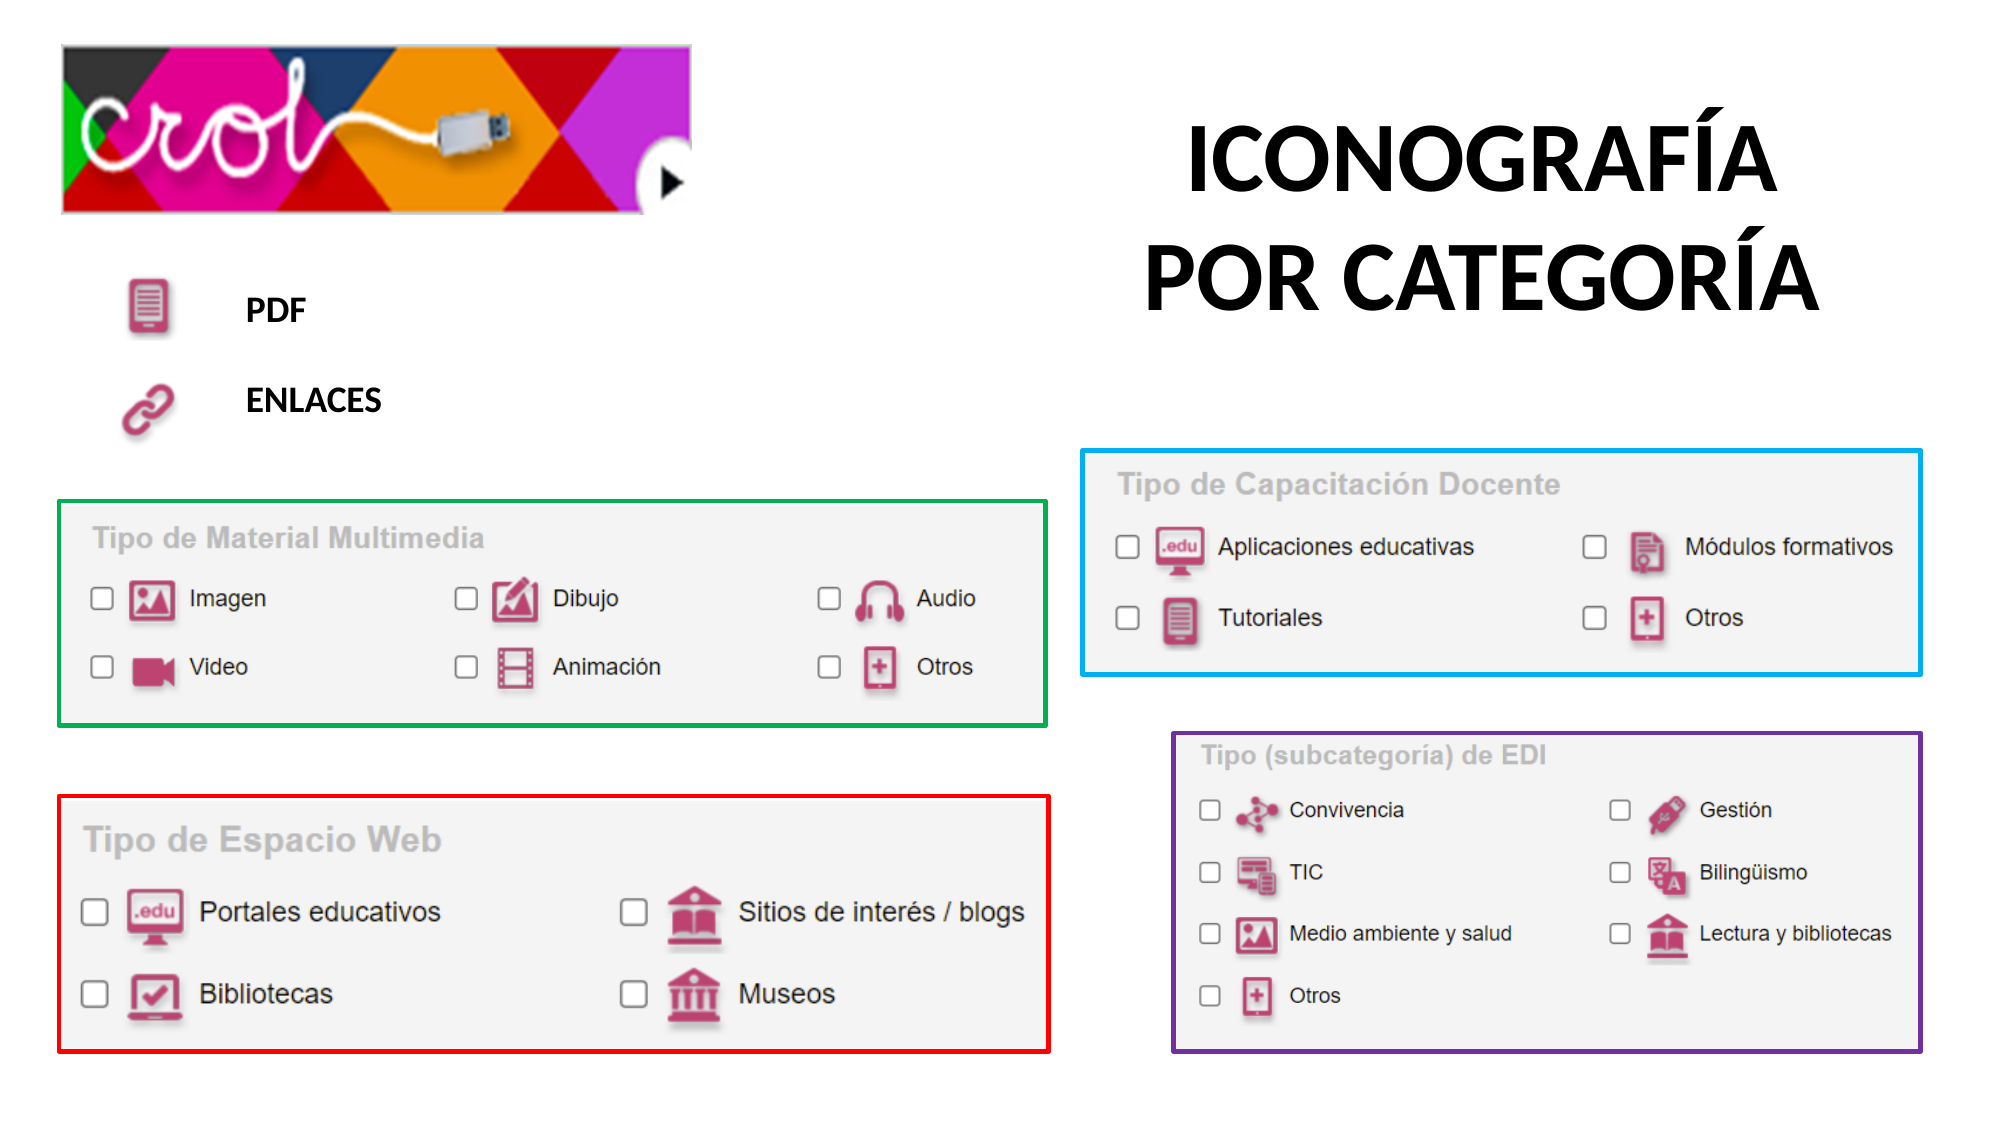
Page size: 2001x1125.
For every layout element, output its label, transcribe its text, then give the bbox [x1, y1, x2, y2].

picture [1086, 454, 1917, 671]
picture [61, 798, 1047, 1050]
picture [99, 255, 194, 451]
picture [61, 503, 1043, 724]
picture [61, 44, 692, 215]
picture [1176, 735, 1919, 1050]
text_box ICONOGRAFÍA POR CATEGORÍA [1128, 83, 1836, 339]
text_box PDF ENLACES [231, 277, 398, 428]
